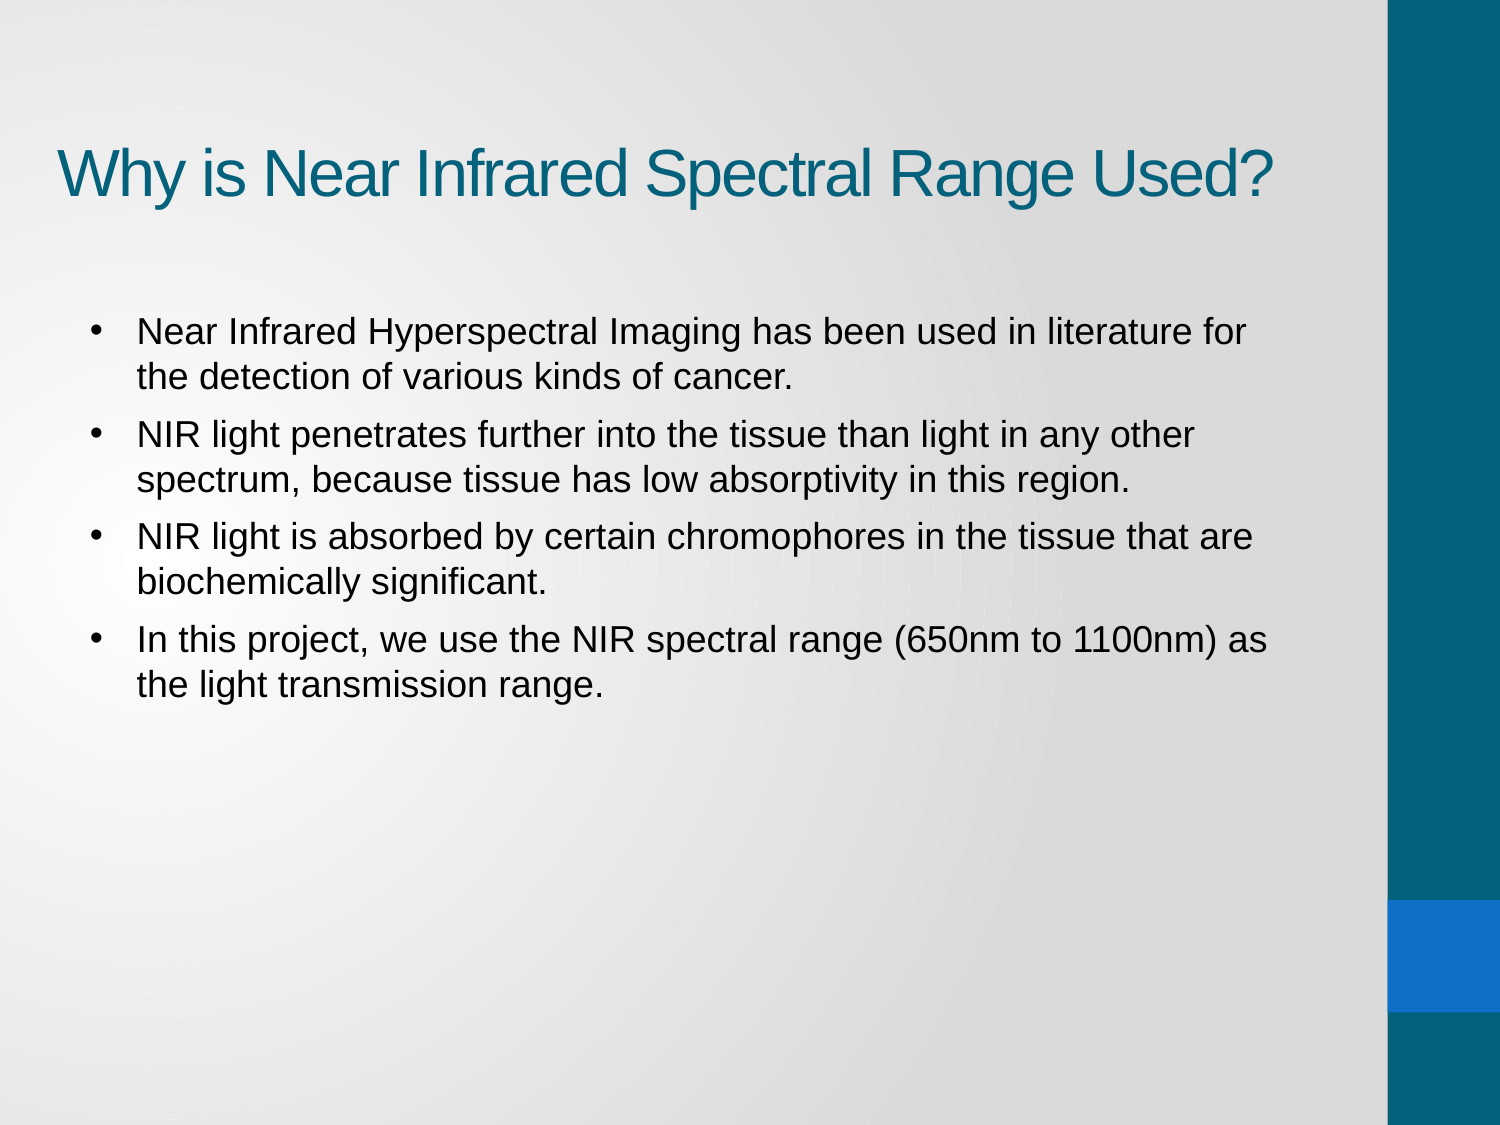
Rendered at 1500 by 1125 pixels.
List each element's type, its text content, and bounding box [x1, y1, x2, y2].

text_box Near Infrared Hyperspectral Imaging has been used in literature for the detection of various kinds of cancer. NIR light penetrates further into the tissue than light in any other spectrum, because tissue has low absorptivity in this region. NIR light is absorbed by certain chromophores in the tissue that are biochemically significant. In this project, we use the NIR spectral range (650nm to 1100nm) as the light transmission range. [75, 299, 1313, 770]
title Why is Near Infrared Spectral Range Used? [42, 112, 1318, 218]
